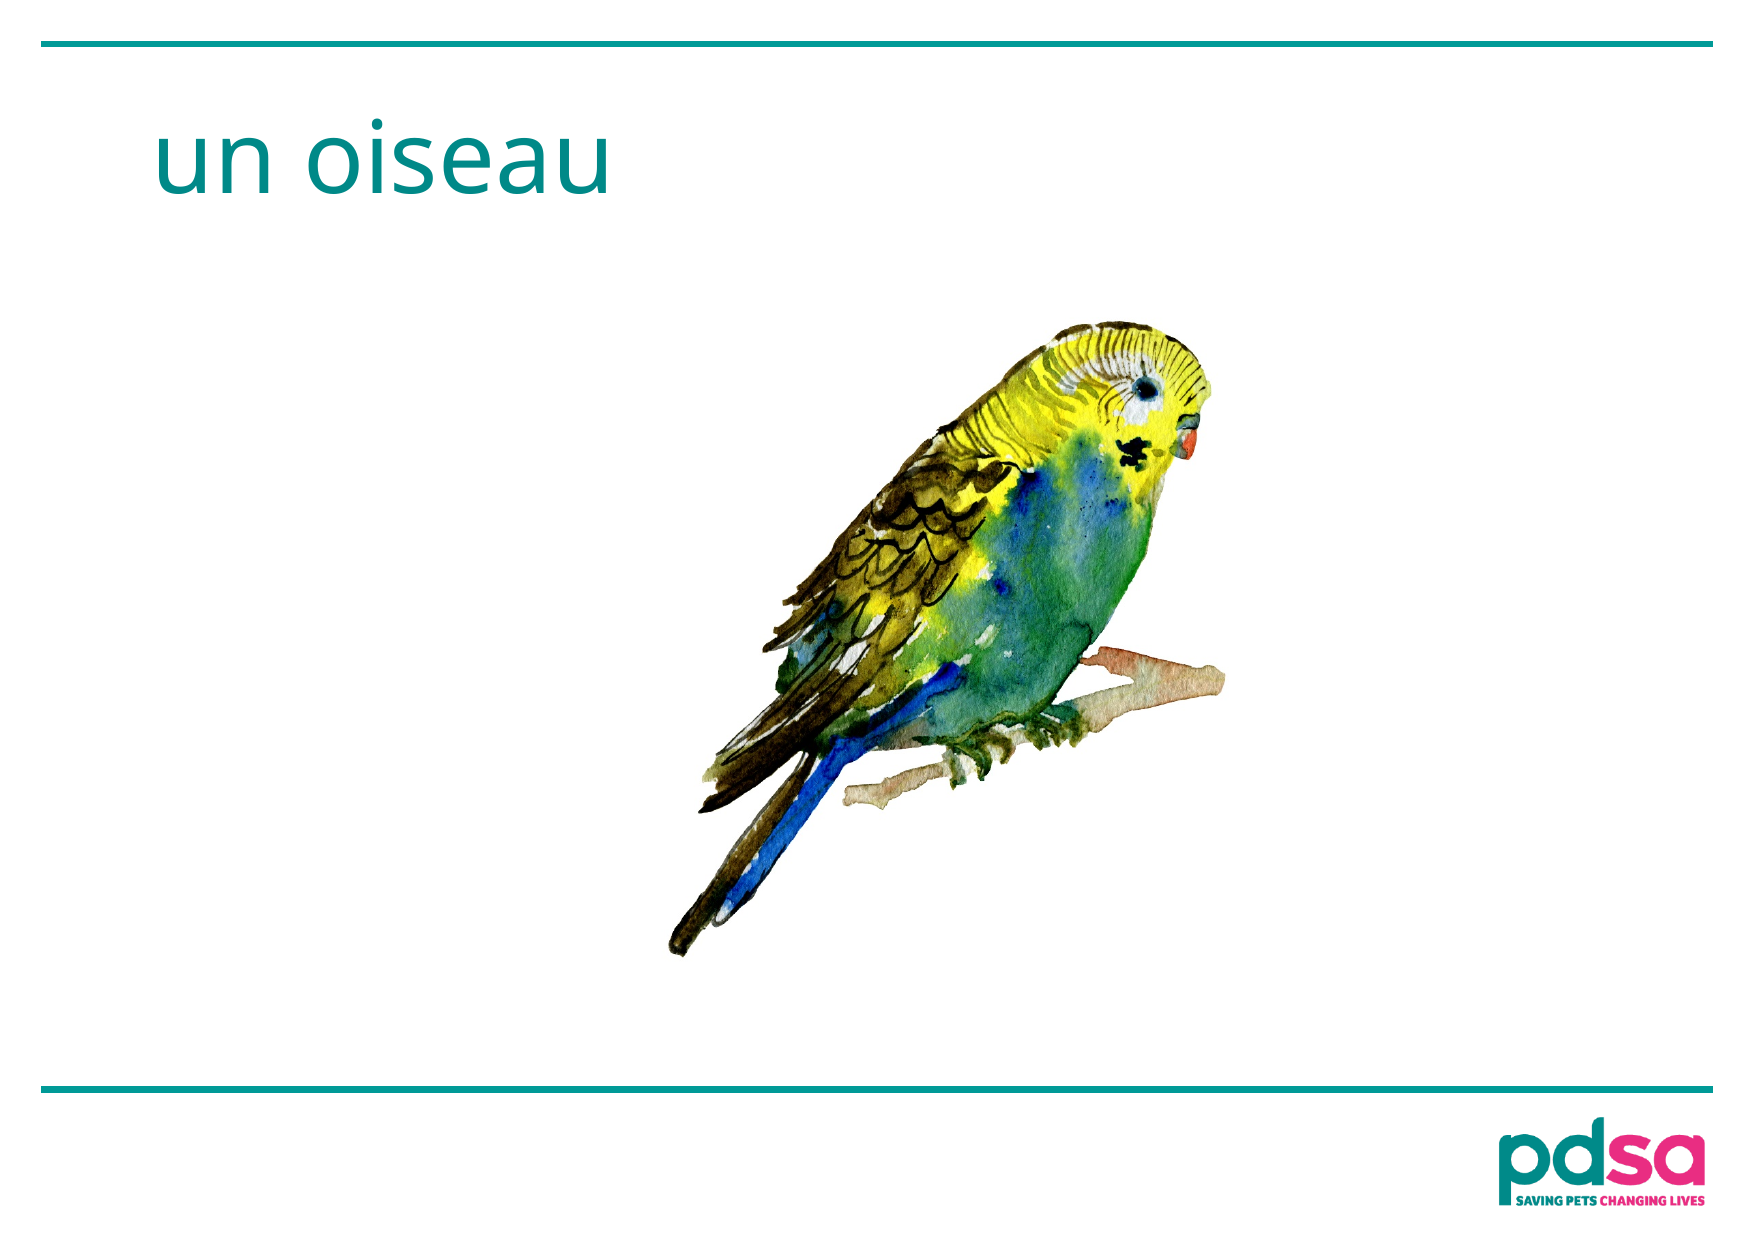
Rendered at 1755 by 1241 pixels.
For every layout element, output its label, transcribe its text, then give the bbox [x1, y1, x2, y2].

picture [1448, 1066, 1755, 1241]
title un oiseau [97, 33, 669, 274]
picture [616, 230, 1291, 1068]
